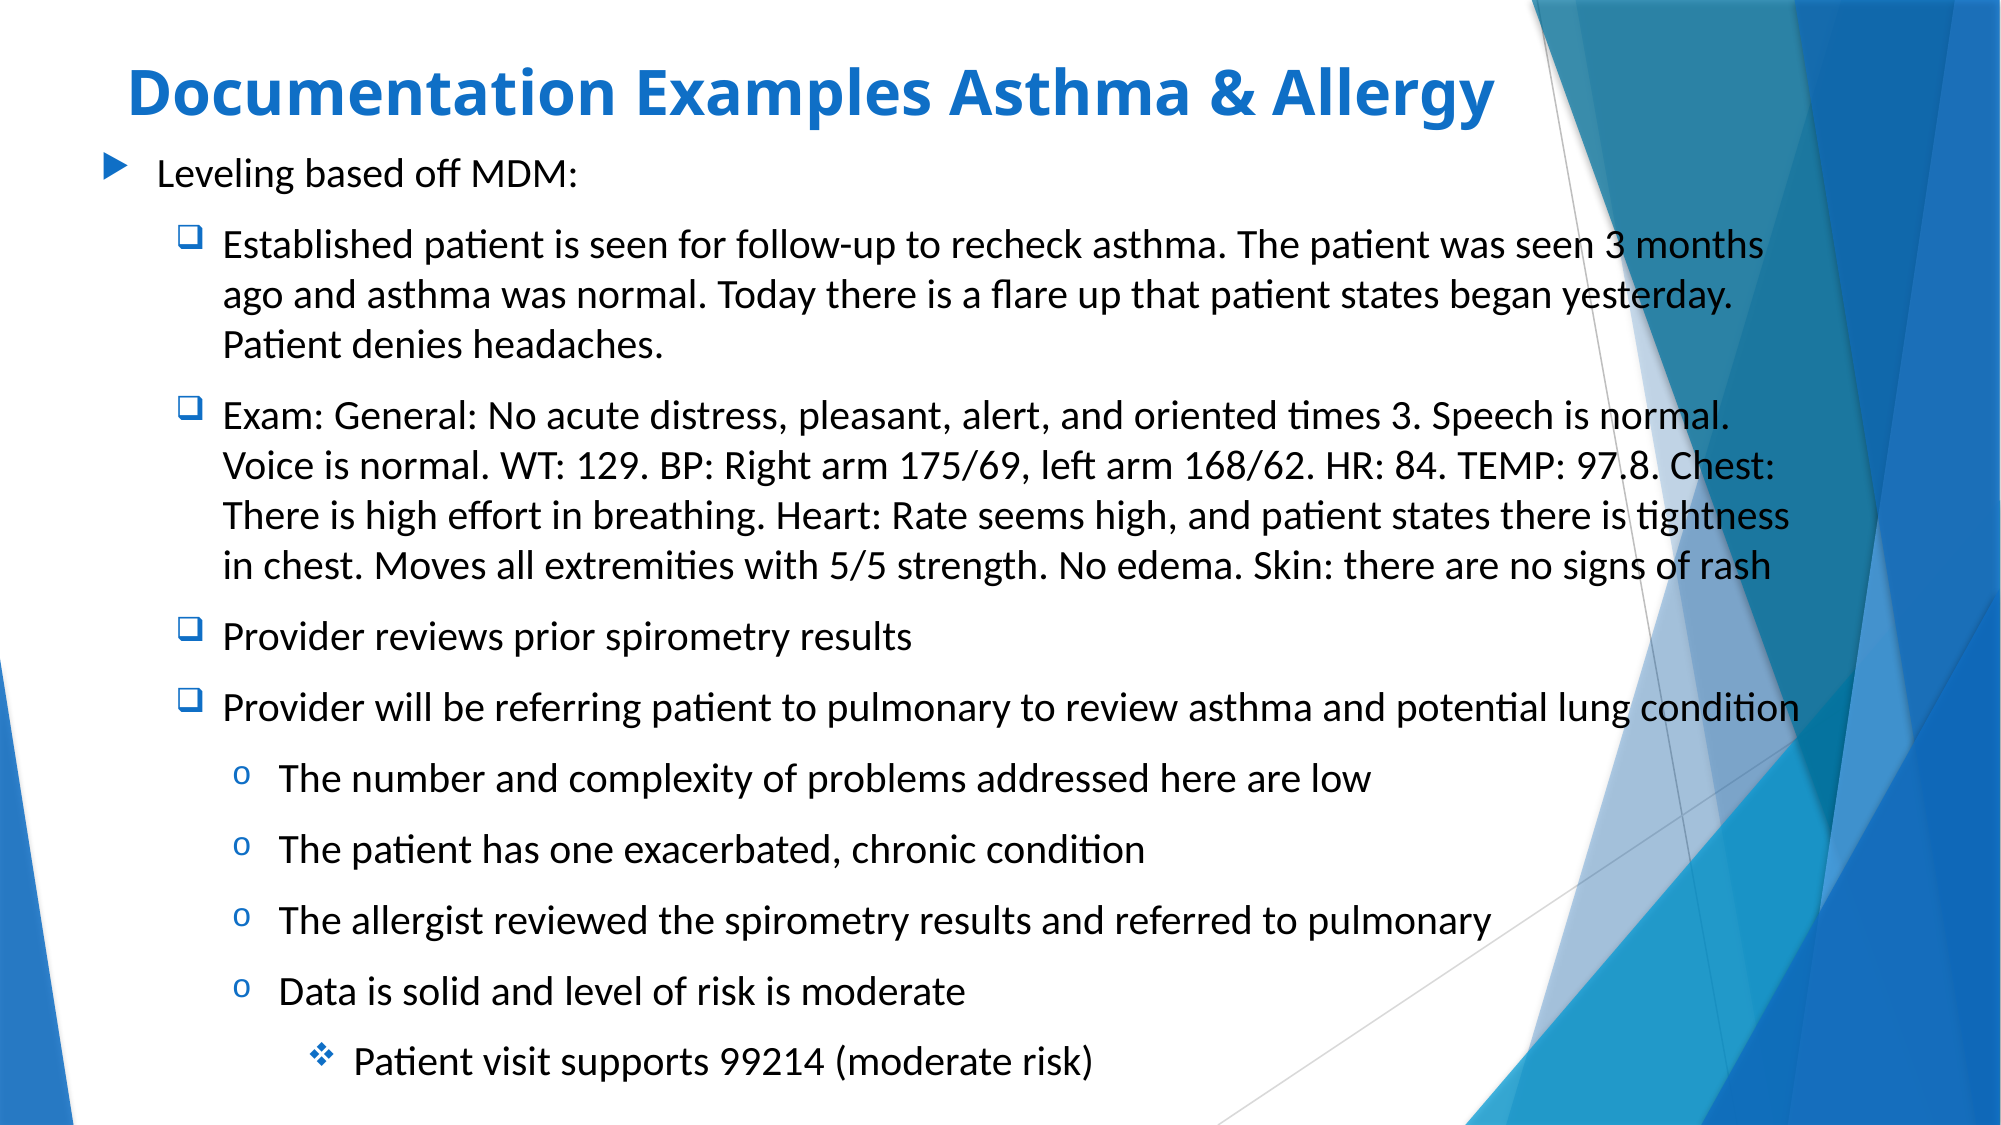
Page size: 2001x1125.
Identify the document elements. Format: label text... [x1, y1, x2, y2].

list Leveling based off MDM: Established patient is seen for follow-up to recheck asthma. The patient was seen 3 months ago and asthma was normal. Today there is a flare up that patient states began yesterday. Patient denies headaches. Exam: General: No acute distress, pleasant, alert, and oriented times 3. Speech is normal. Voice is normal. WT: 129. BP: Right arm 175/69, left arm 168/62. HR: 84. TEMP: 97.8. Chest: There is high effort in breathing. Heart: Rate seems high, and patient states there is tightness in chest. Moves all extremities with 5/5 strength. No edema. Skin: there are no signs of rash Provider reviews prior spirometry results Provider will be referring patient to pulmonary to review asthma and potential lung condition The number and complexity of problems addressed here are low The patient has one exacerbated, chronic condition The allergist reviewed the spirometry results and referred to pulmonary Data is solid and level of risk is moderate Patient visit supports 99214 (moderate risk) [85, 138, 1819, 1113]
title Documentation Examples Asthma & Allergy [111, 44, 1522, 138]
